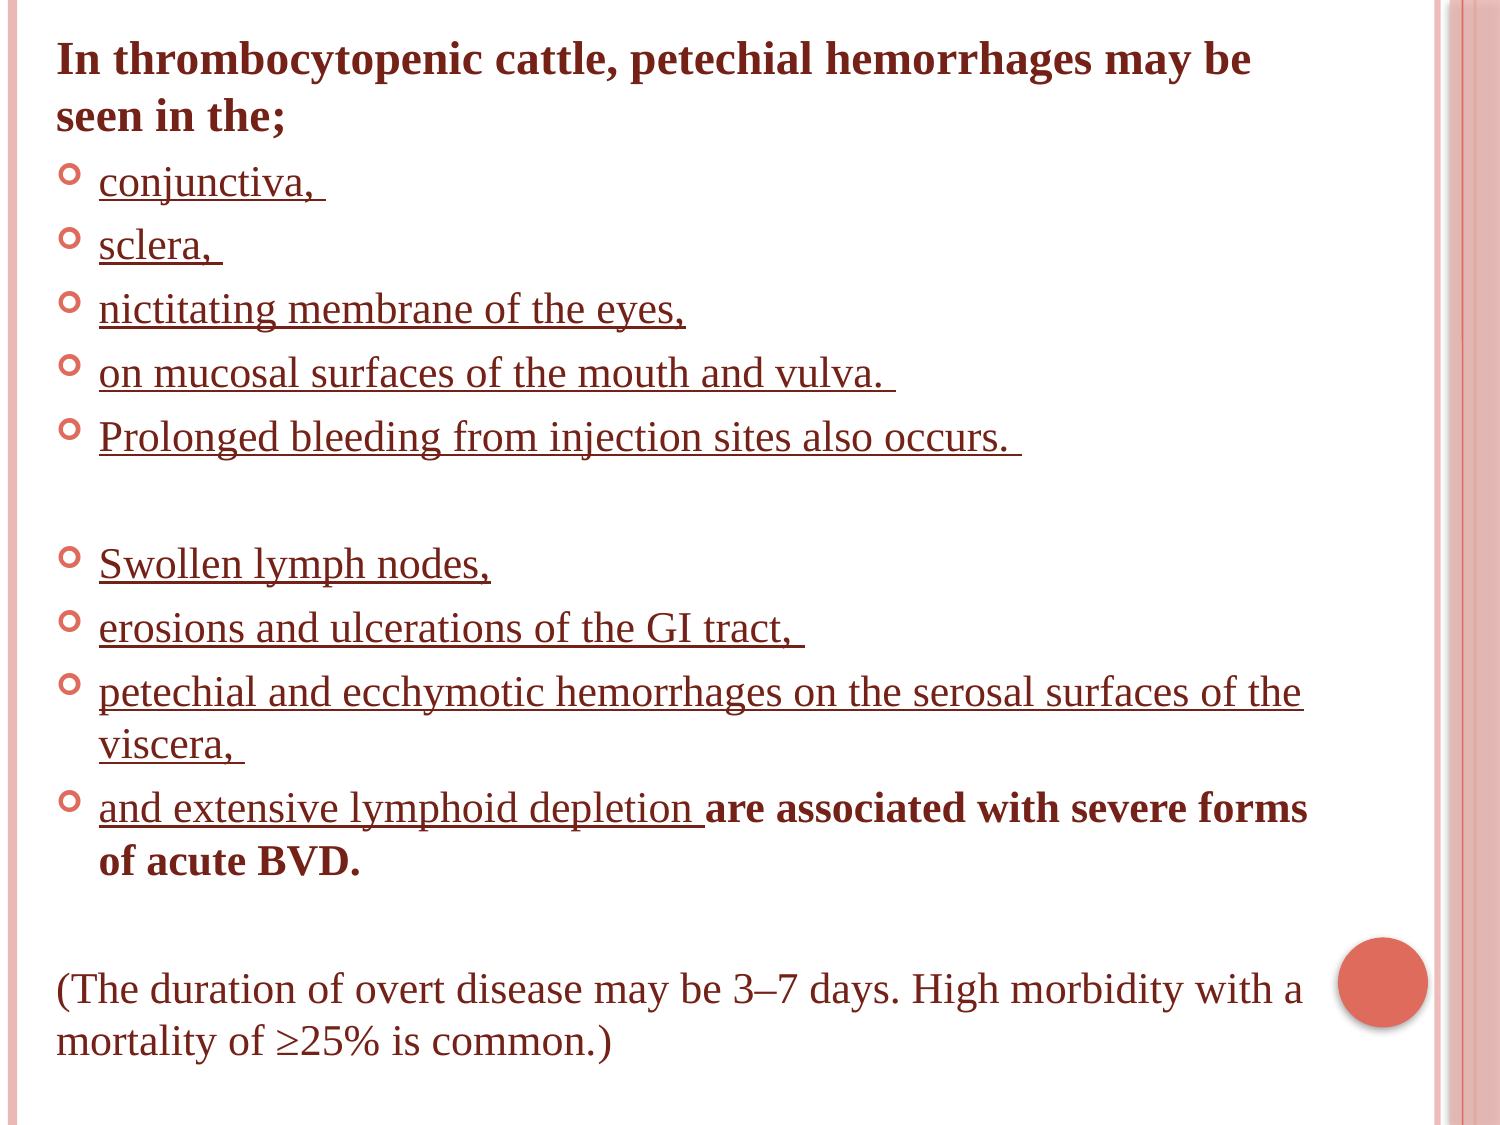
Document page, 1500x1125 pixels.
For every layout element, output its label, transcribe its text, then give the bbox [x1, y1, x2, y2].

list In thrombocytopenic cattle, petechial hemorrhages may be seen in the; conjunctiva, sclera, nictitating membrane of the eyes, on mucosal surfaces of the mouth and vulva. Prolonged bleeding from injection sites also occurs. Swollen lymph nodes, erosions and ulcerations of the GI tract, petechial and ecchymotic hemorrhages on the serosal surfaces of the viscera, and extensive lymphoid depletion are associated with severe forms of acute BVD. (The duration of overt disease may be 3–7 days. High morbidity with a mortality of ≥25% is common.) [41, 19, 1329, 1083]
